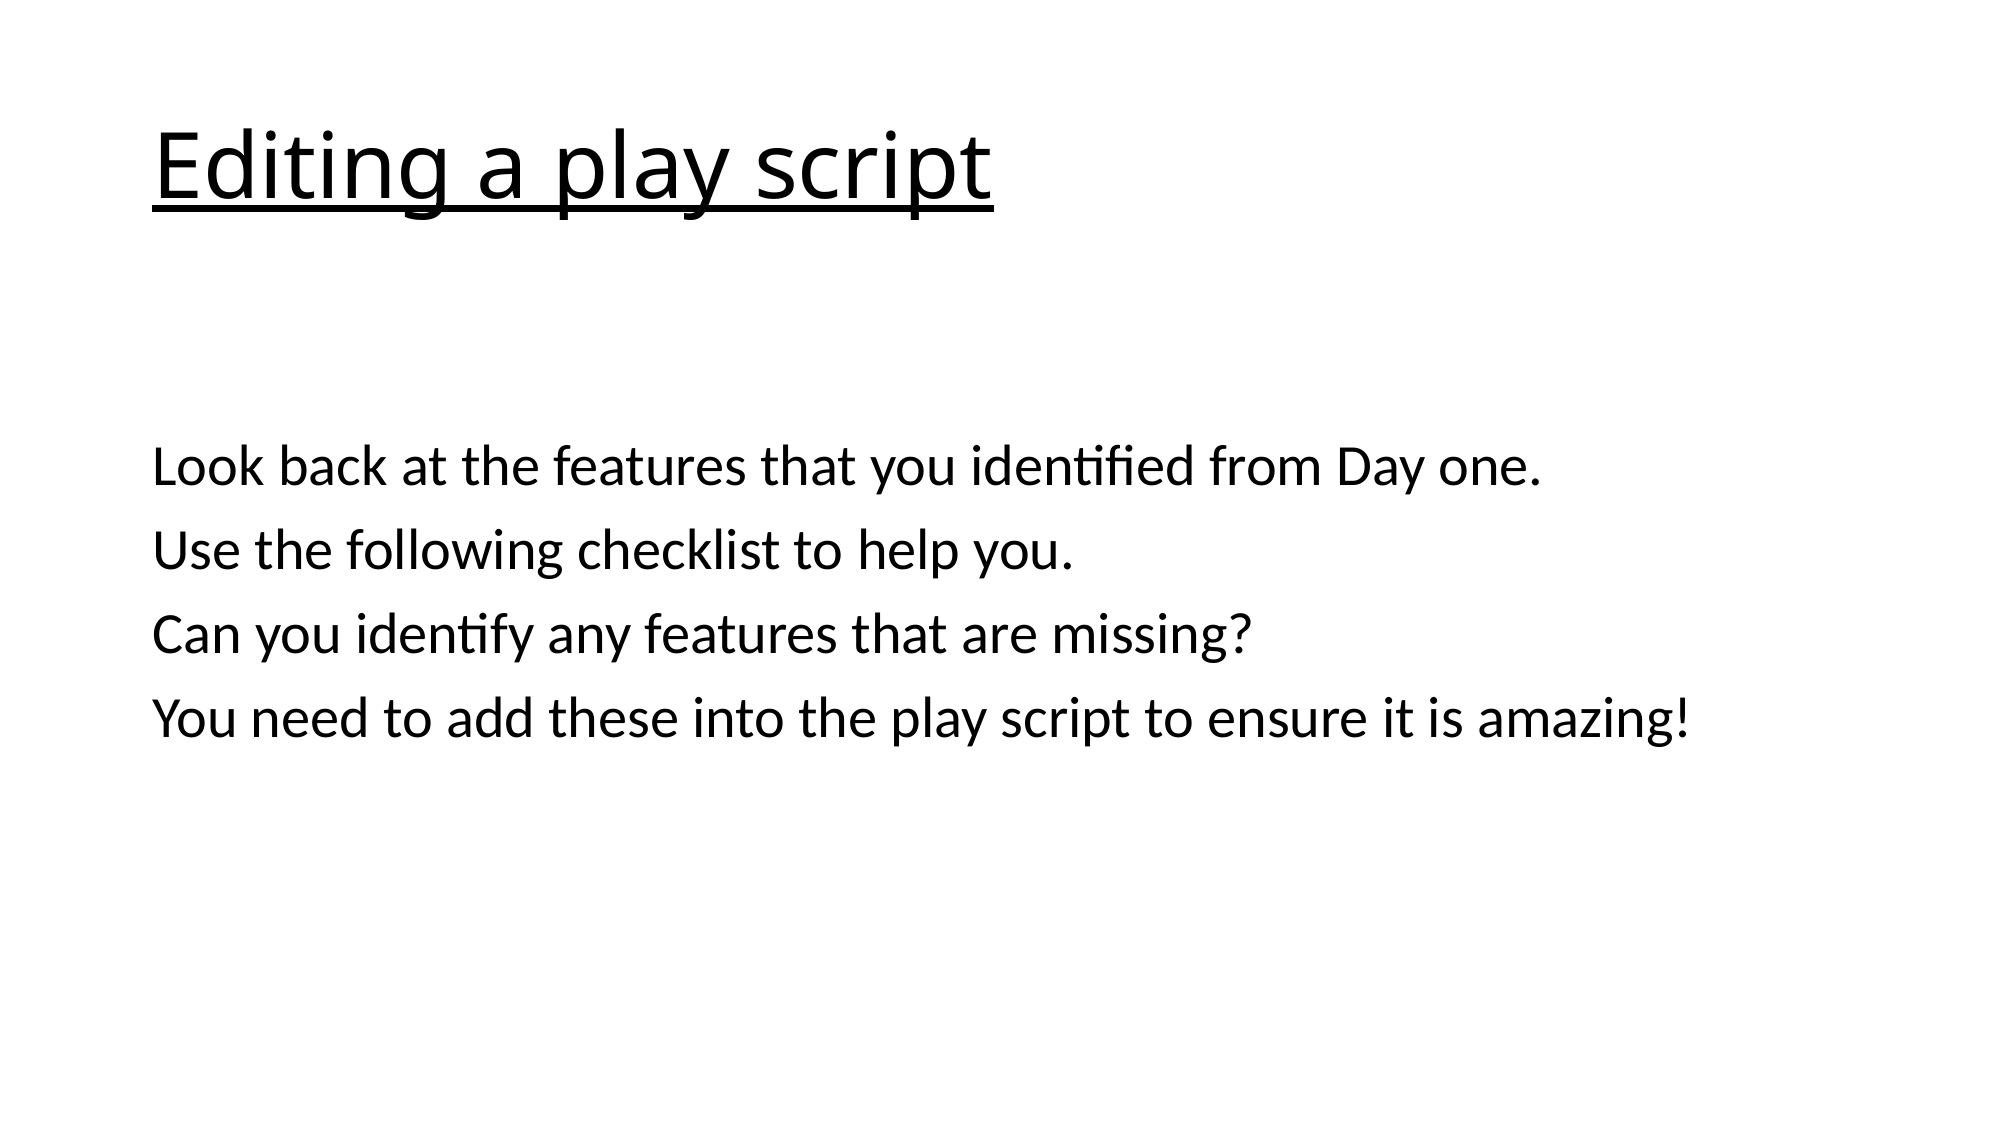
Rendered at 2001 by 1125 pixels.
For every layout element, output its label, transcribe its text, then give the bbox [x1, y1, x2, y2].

list Look back at the features that you identified from Day one. Use the following checklist to help you. Can you identify any features that are missing? You need to add these into the play script to ensure it is amazing! [137, 427, 1863, 770]
title Editing a play script [137, 59, 1863, 278]
